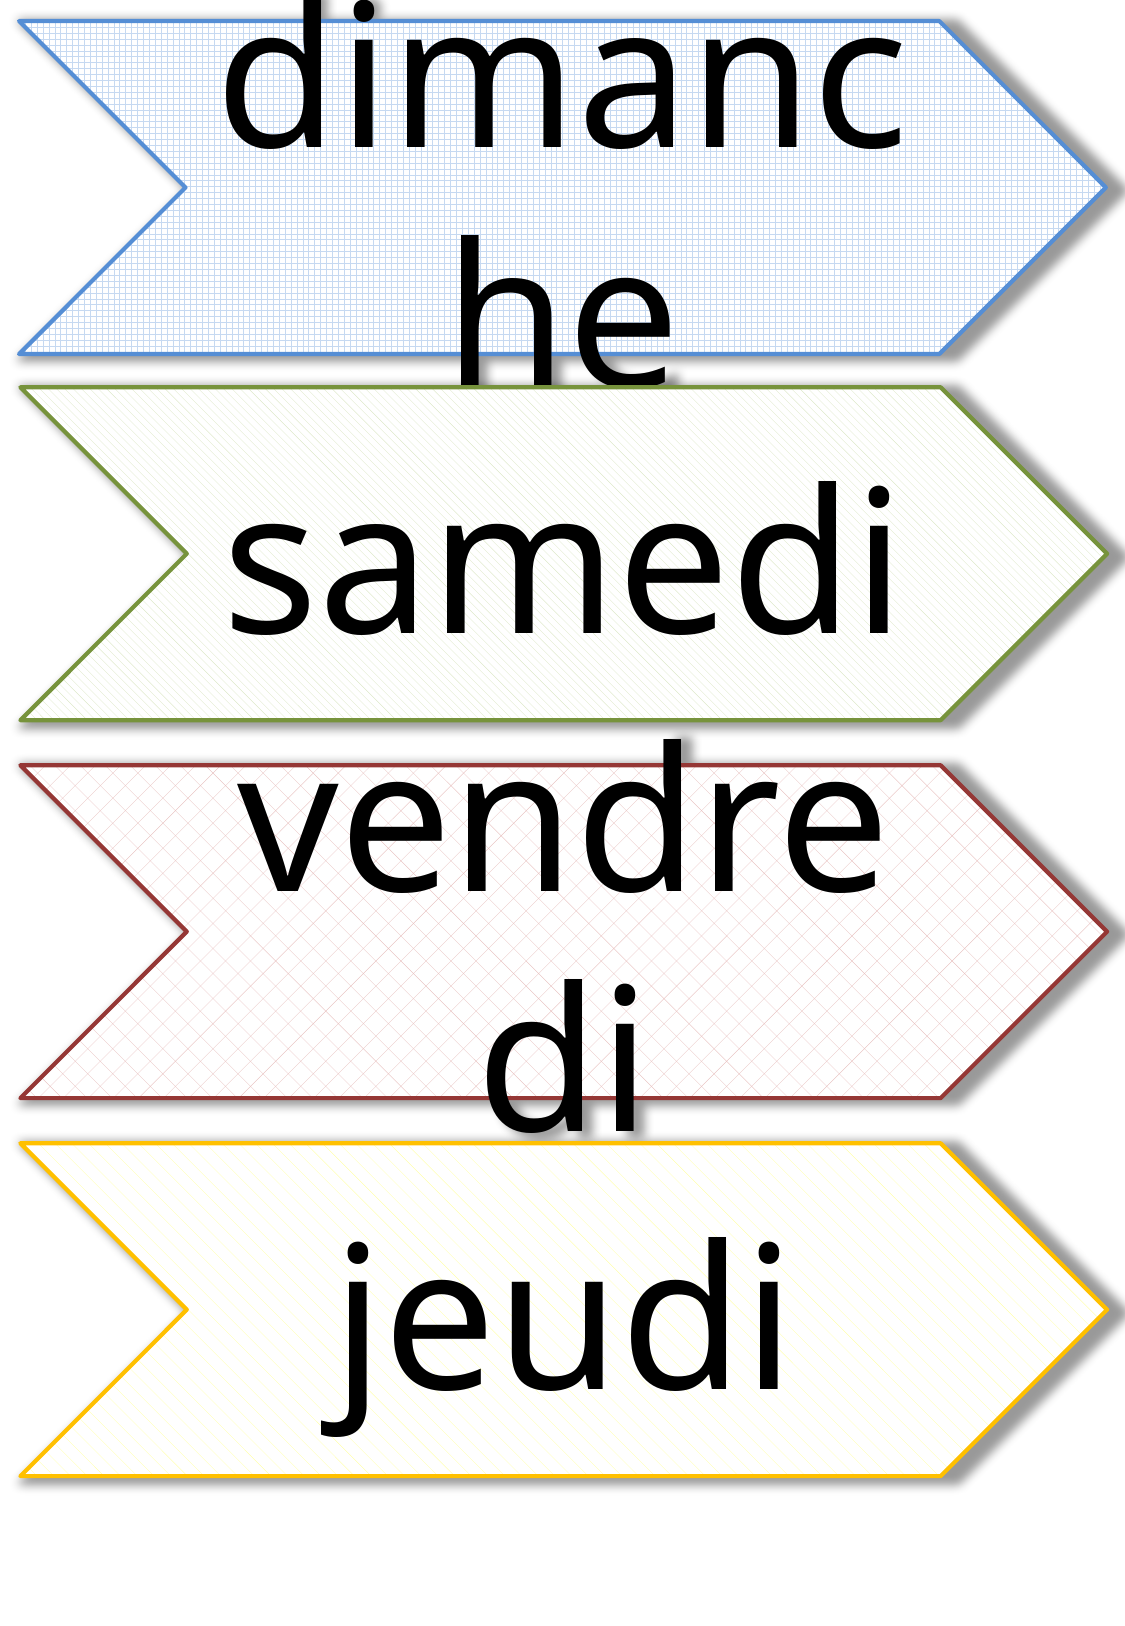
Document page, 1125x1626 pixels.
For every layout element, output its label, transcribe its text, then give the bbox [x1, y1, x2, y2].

text_box dimanche [17, 18, 1108, 357]
text_box samedi [18, 385, 1110, 723]
text_box vendredi [18, 763, 1110, 1101]
text_box jeudi [18, 1141, 1110, 1479]
